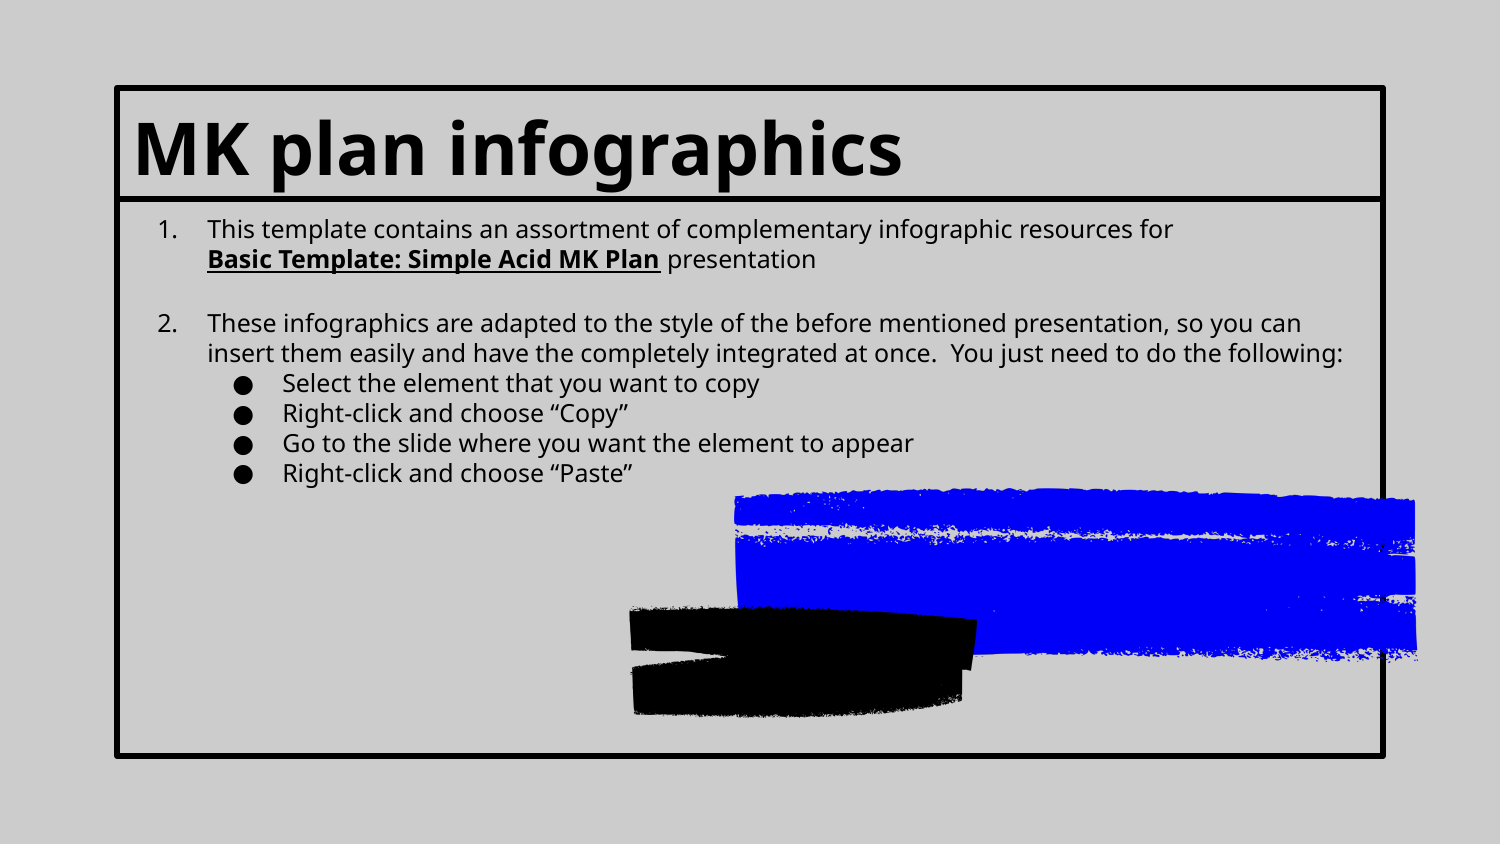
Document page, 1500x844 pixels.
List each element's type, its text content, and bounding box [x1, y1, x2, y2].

picture [629, 488, 1418, 719]
list This template contains an assortment of complementary infographic resources for Basic Template: Simple Acid MK Plan presentation These infographics are adapted to the style of the before mentioned presentation, so you can insert them easily and have the completely integrated at once. You just need to do the following: Select the element that you want to copy Right-click and choose “Copy” Go to the slide where you want the element to appear Right-click and choose “Paste” [114, 202, 1386, 759]
title MK plan infographics [114, 85, 1386, 202]
